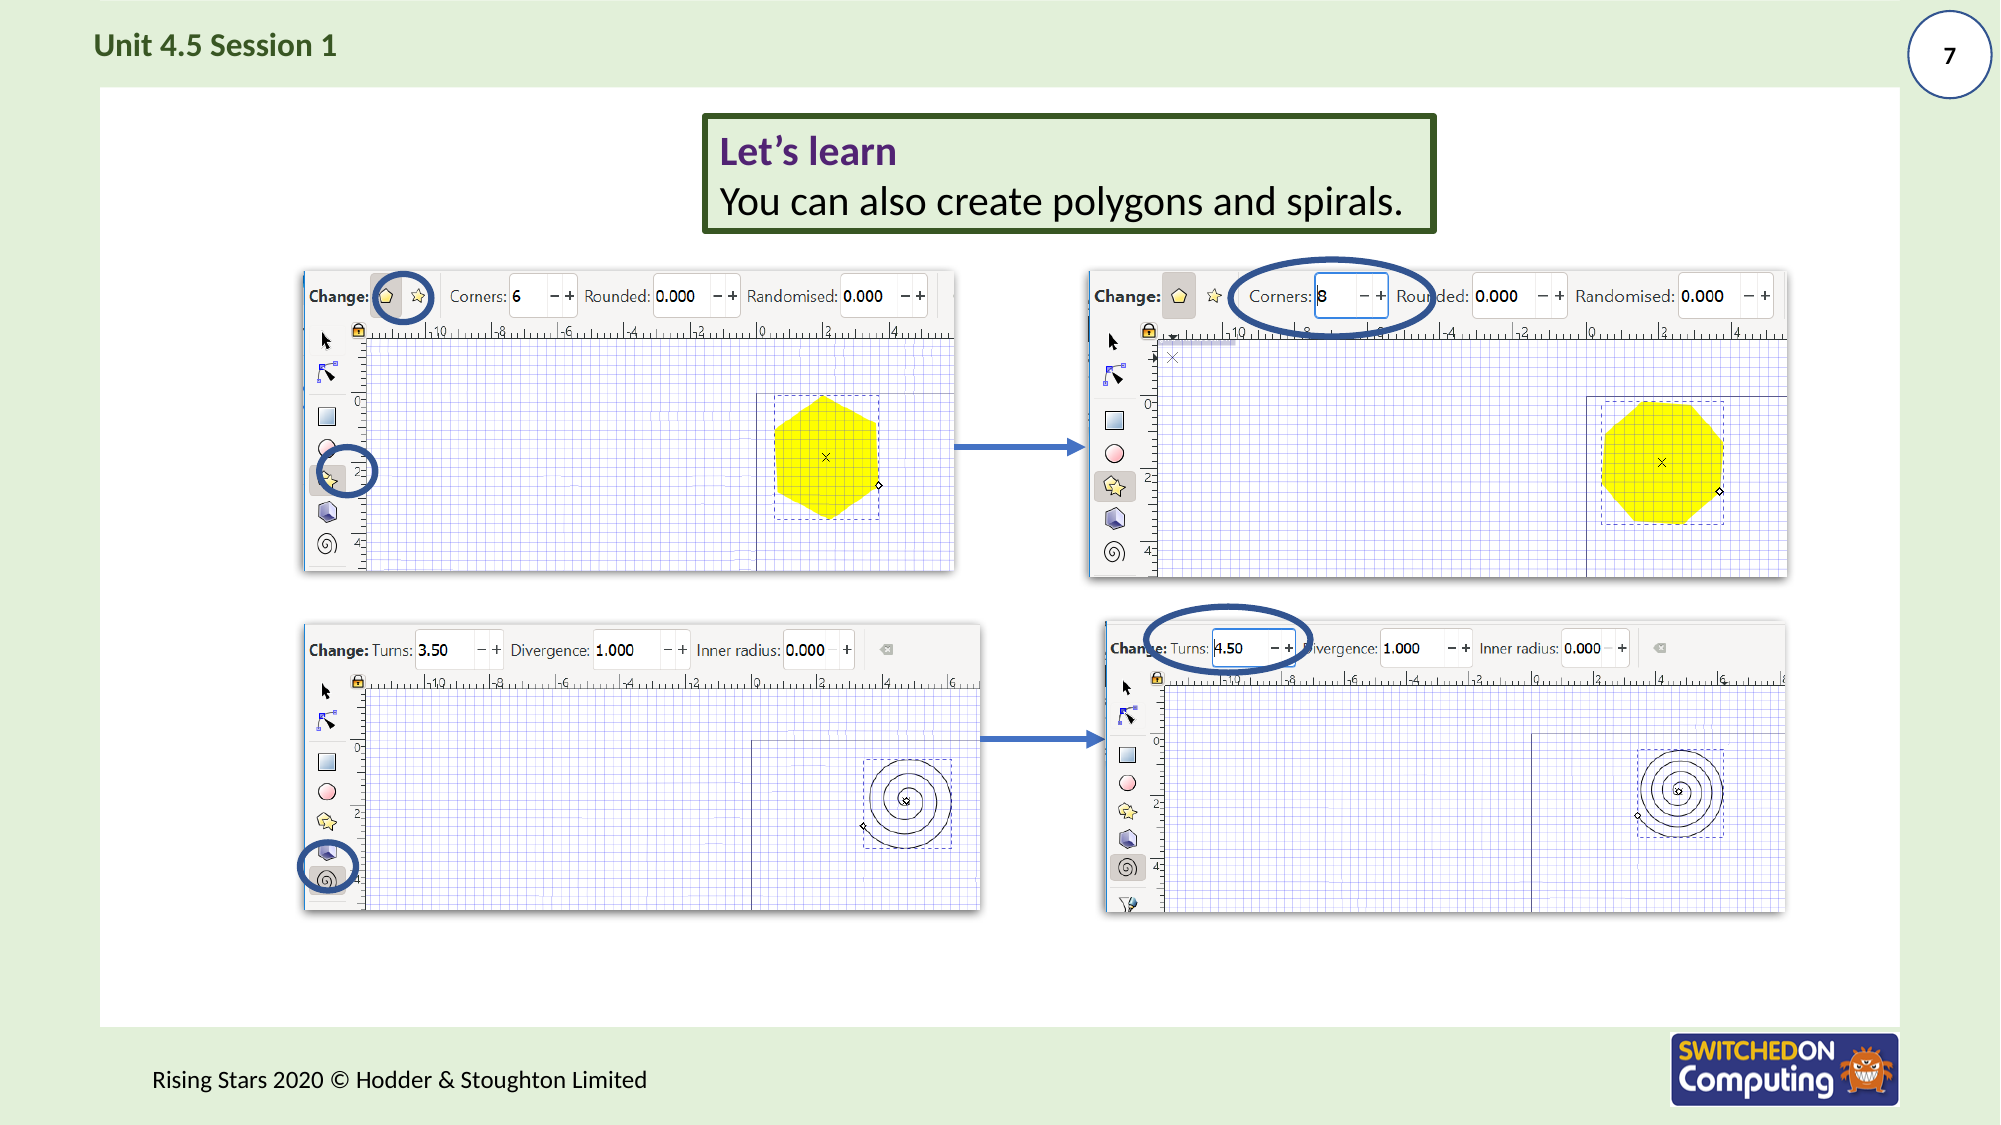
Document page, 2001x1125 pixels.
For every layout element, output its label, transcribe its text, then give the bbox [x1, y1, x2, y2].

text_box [299, 259, 1787, 913]
footer Rising Stars 2020 © Hodder & Stoughton Limited [137, 1048, 919, 1109]
picture [1670, 1032, 1900, 1107]
text_box Let’s learn You can also create polygons and spirals. [705, 116, 1434, 231]
